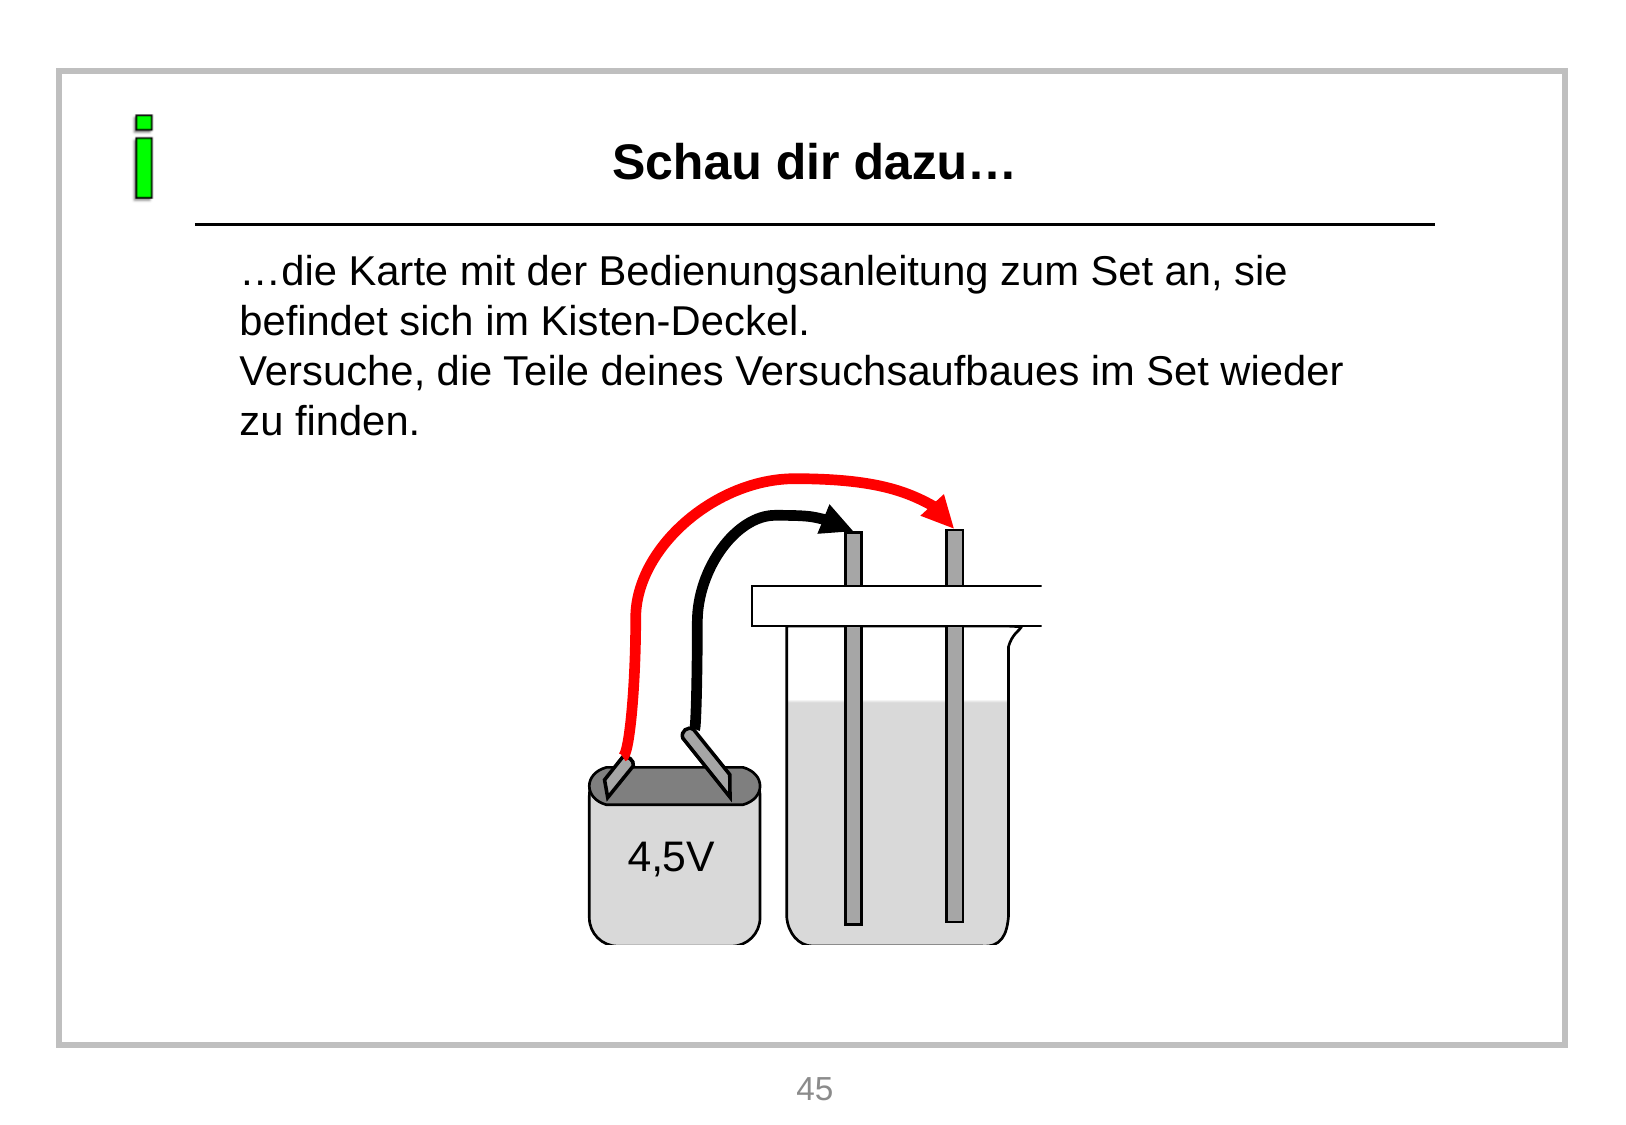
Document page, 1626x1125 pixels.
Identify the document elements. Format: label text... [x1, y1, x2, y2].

slide_number 45 [631, 1057, 998, 1117]
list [101, 82, 189, 231]
title Schau dir dazu… [224, 100, 1406, 219]
picture [587, 472, 1042, 945]
list …die Karte mit der Bedienungsanleitung zum Set an, sie befindet sich im Kisten-Deckel. Versuche, die Teile deines Versuchsaufbaues im Set wieder zu finden. [224, 236, 1406, 945]
